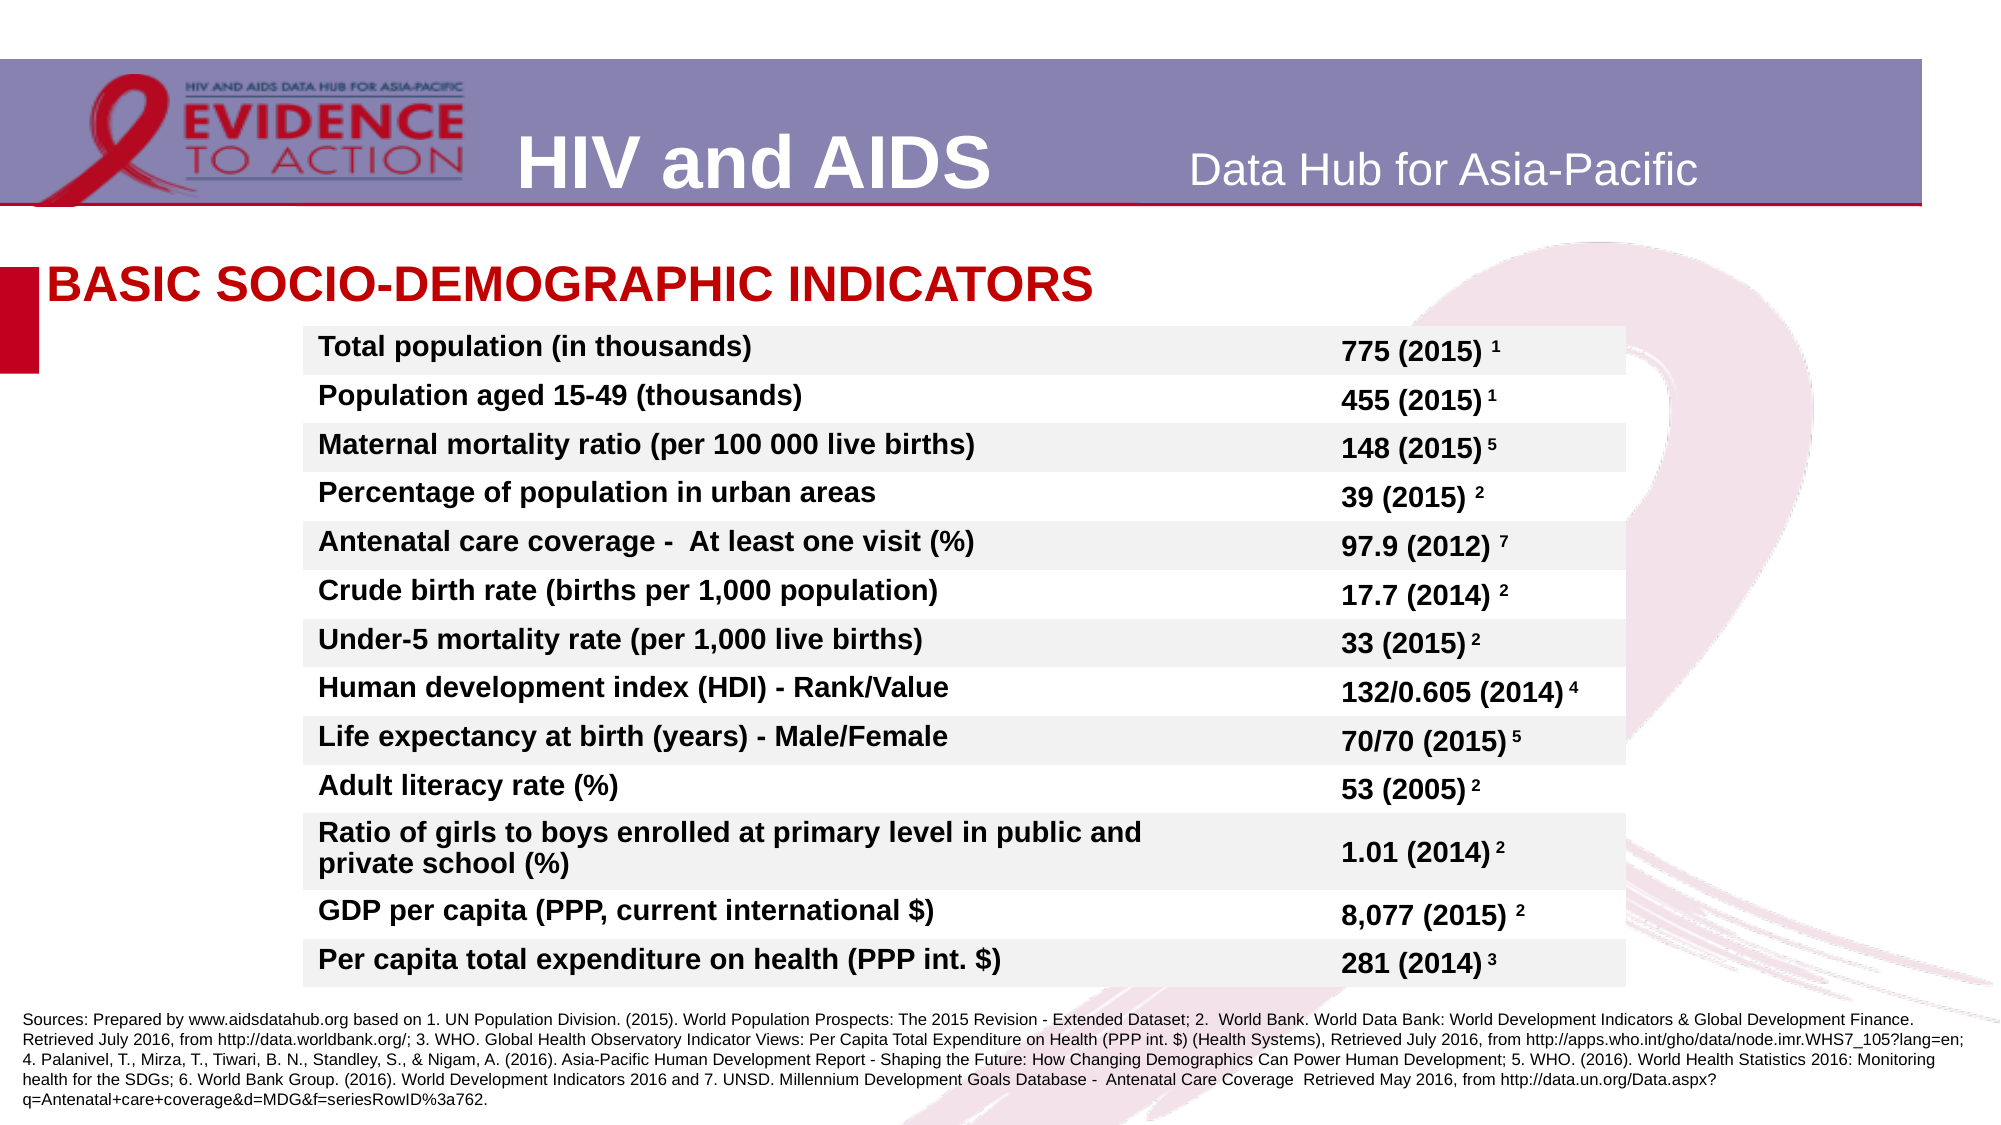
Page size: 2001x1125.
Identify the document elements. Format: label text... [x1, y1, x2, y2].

table_cell 148 (2015) 5 [1340, 423, 1626, 472]
table_cell 1.01 (2014) 2 [1340, 813, 1626, 890]
table_header Total population (in thousands) [303, 326, 1340, 375]
table_cell 97.9 (2012) 7 [1340, 521, 1626, 570]
table_cell Maternal mortality ratio (per 100 000 live births) [303, 423, 1340, 472]
table_cell Adult literacy rate (%) [303, 765, 1340, 813]
table_cell Life expectancy at birth (years) - Male/Female [303, 716, 1340, 765]
table_cell Ratio of girls to boys enrolled at primary level in public and private school (%) [303, 813, 1340, 890]
table_cell 70/70 (2015) 5 [1340, 716, 1626, 765]
table_cell 281 (2014) 3 [1340, 939, 1626, 987]
table_cell 8,077 (2015) 2 [1340, 890, 1626, 939]
table_cell Crude birth rate (births per 1,000 population) [303, 570, 1340, 619]
picture [706, 181, 2000, 1125]
table_header 775 (2015) 1 [1340, 326, 1626, 375]
table_cell 39 (2015) 2 [1340, 472, 1626, 521]
table_cell Under-5 mortality rate (per 1,000 live births) [303, 619, 1340, 667]
table_cell 17.7 (2014) 2 [1340, 570, 1626, 619]
table_cell Human development index (HDI) - Rank/Value [303, 667, 1340, 716]
title BASIC SOCIO-DEMOGRAPHIC INDICATORS [31, 243, 1410, 327]
table_cell 53 (2005) 2 [1340, 765, 1626, 813]
table_cell Per capita total expenditure on health (PPP int. $) [303, 939, 1340, 987]
table_cell 455 (2015) 1 [1340, 375, 1626, 423]
table_cell Antenatal care coverage - At least one visit (%) [303, 521, 1340, 570]
table_cell 132/0.605 (2014) 4 [1340, 667, 1626, 716]
table_cell GDP per capita (PPP, current international $) [303, 890, 1340, 939]
table_cell 33 (2015) 2 [1340, 619, 1626, 667]
text_box Sources: Prepared by www.aidsdatahub.org based on 1. UN Population Division. (2015). World Population Prospects: The 2015 Revision - Extended Dataset; 2. World Bank. World Data Bank: World Development Indicators & Global Development Finance. Retrieved July 2016, from http://data.worldbank.org/; 3. WHO. Global Health Observatory Indicator Views: Per Capita Total Expenditure on Health (PPP int. $) (Health Systems), Retrieved July 2016, from http://apps.who.int/gho/data/node.imr.WHS7_105?lang=en; 4. Palanivel, T., Mirza, T., Tiwari, B. N., Standley, S., & Nigam, A. (2016). Asia-Pacific Human Development Report - Shaping the Future: How Changing Demographics Can Power Human Development; 5. WHO. (2016). World Health Statistics 2016: Monitoring health for the SDGs; 6. World Bank Group. (2016). World Development Indicators 2016 and 7. UNSD. Millennium Development Goals Database - Antenatal Care Coverage Retrieved May 2016, from http://data.un.org/Data.aspx?q=Antenatal+care+coverage&d=MDG&f=seriesRowID%3a762. [7, 1001, 1989, 1117]
table_cell Percentage of population in urban areas [303, 472, 1340, 521]
picture [11, 74, 469, 207]
table_cell Population aged 15-49 (thousands) [303, 375, 1340, 423]
